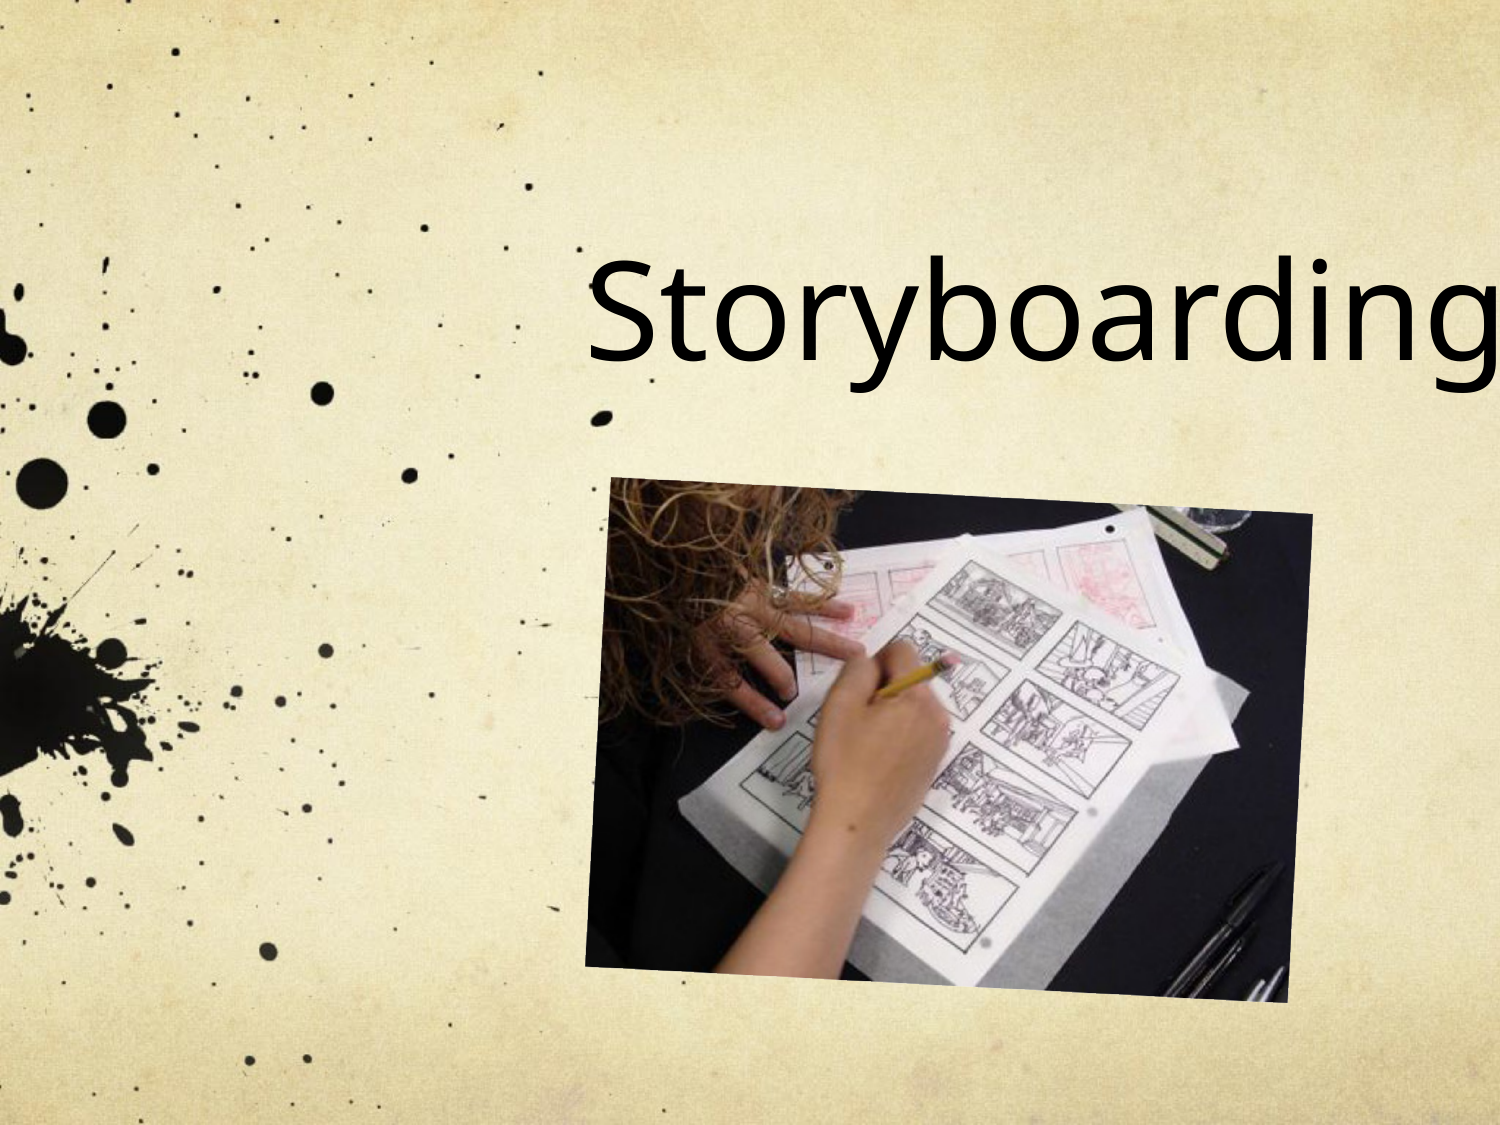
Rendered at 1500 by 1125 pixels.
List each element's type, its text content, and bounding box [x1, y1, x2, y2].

title Storyboarding [576, 74, 1500, 389]
picture [0, 0, 1500, 1125]
